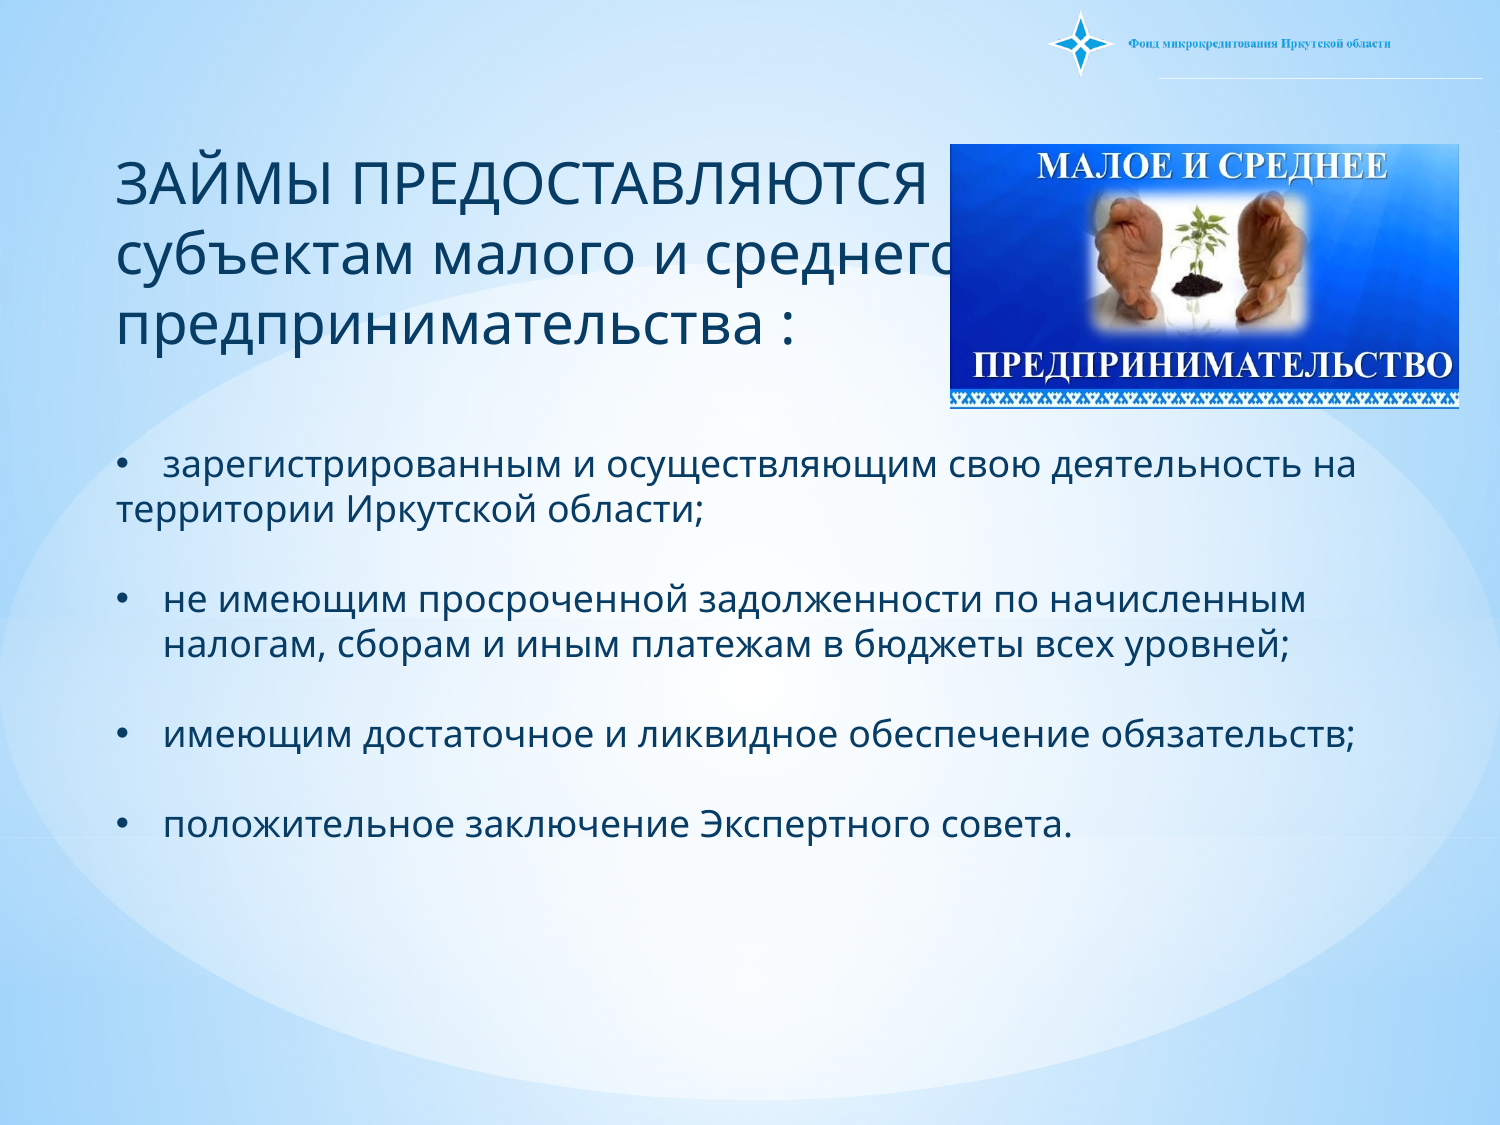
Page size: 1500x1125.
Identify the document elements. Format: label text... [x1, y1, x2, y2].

picture [1045, 7, 1500, 79]
text_box зарегистрированным и осуществляющим свою деятельность на территории Иркутской области; не имеющим просроченной задолженности по начисленным налогам, сборам и иным платежам в бюджеты всех уровней; имеющим достаточное и ликвидное обеспечение обязательств; положительное заключение Экспертного совета. [101, 432, 1401, 853]
picture [950, 144, 1459, 409]
text_box ЗАЙМЫ ПРЕДОСТАВЛЯЮТСЯ субъектам малого и среднего предпринимательства : [101, 139, 1401, 364]
